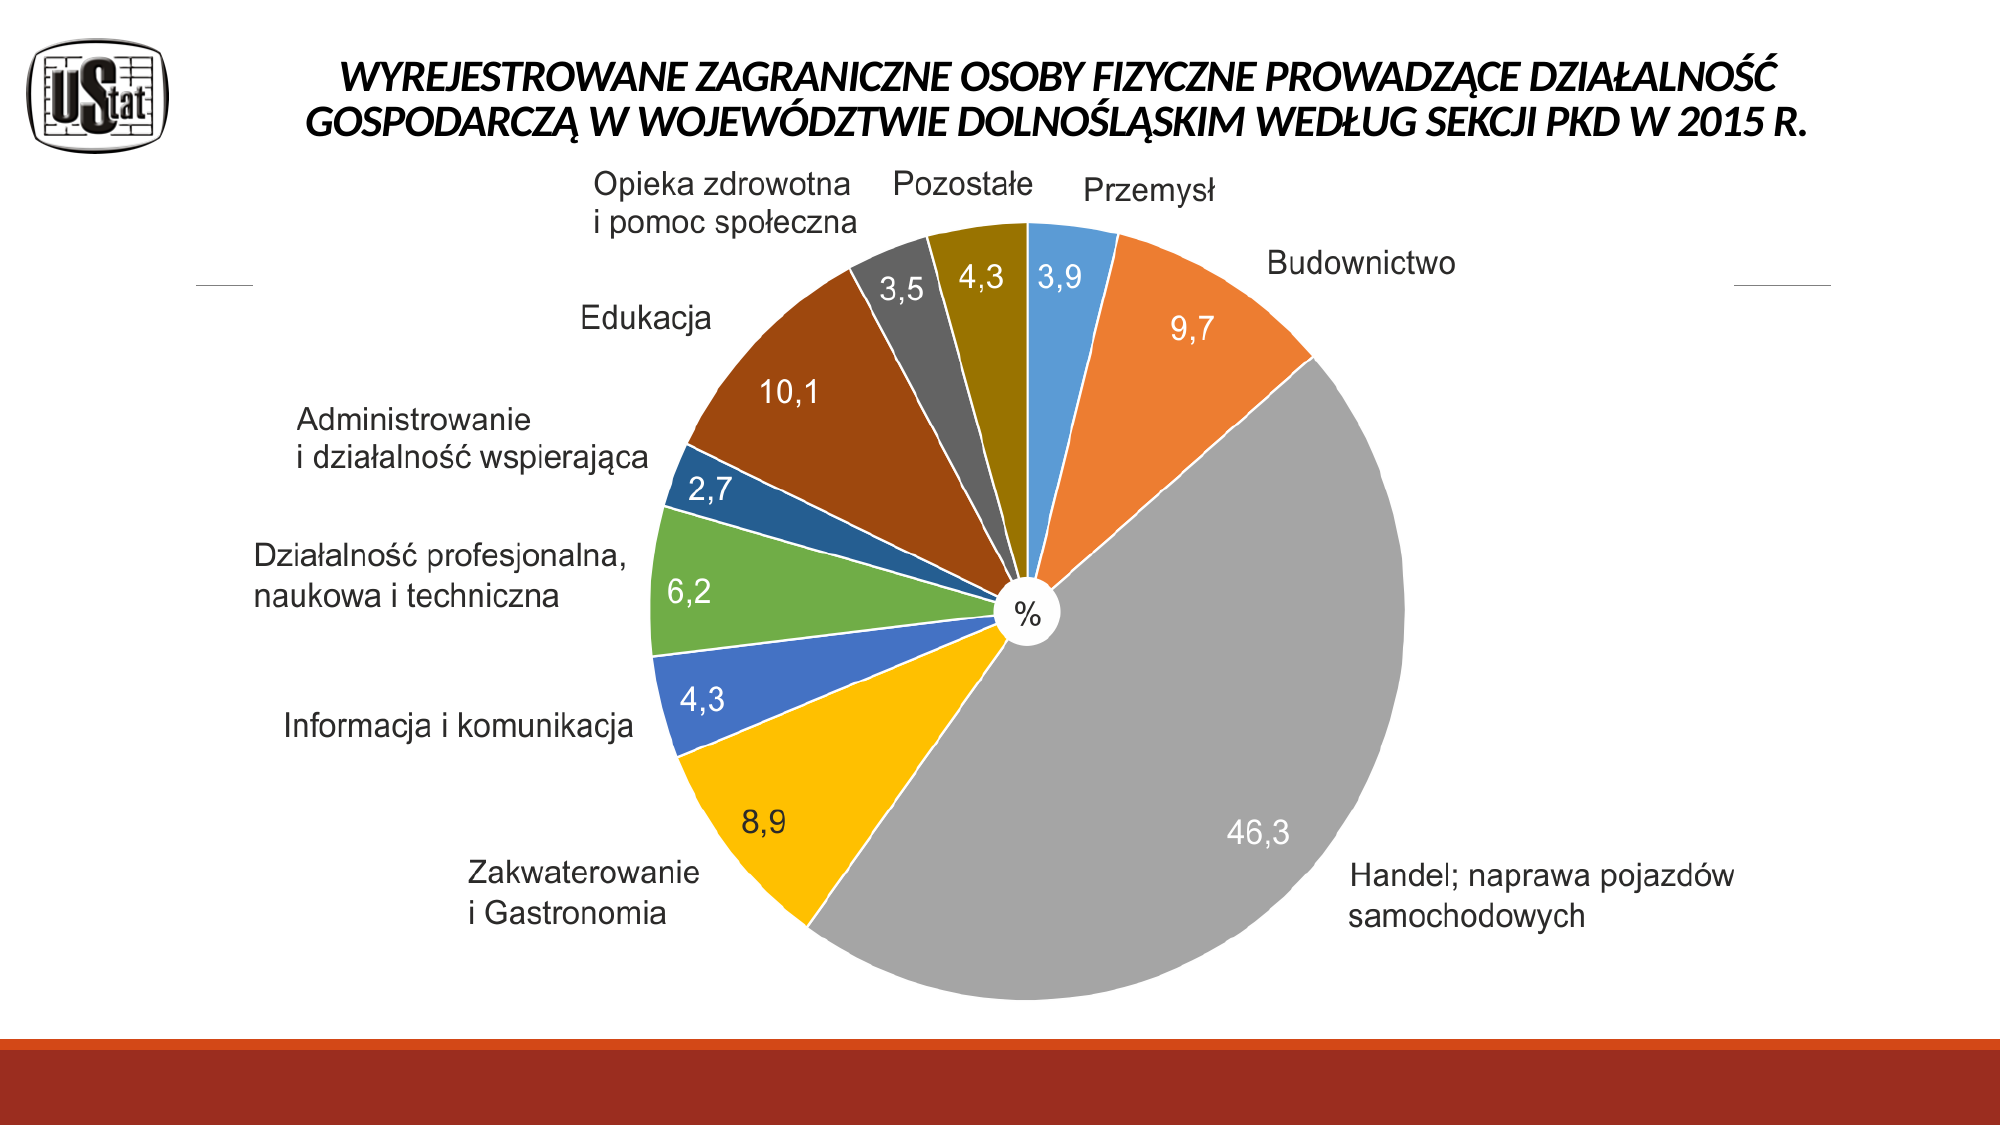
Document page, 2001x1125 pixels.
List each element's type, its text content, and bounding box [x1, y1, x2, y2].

picture [26, 38, 170, 155]
title WYREJESTROWANE ZAGRANICZNE OSOBY FIZYCZNE PROWADZĄCE DZIAŁALNOŚĆ GOSPODARCZĄ W WOJEWÓDZTWIE DOLNOŚLĄSKIM WEDŁUG SEKCJI PKD W 2015 R. [233, 12, 1881, 154]
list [252, 170, 1734, 1003]
